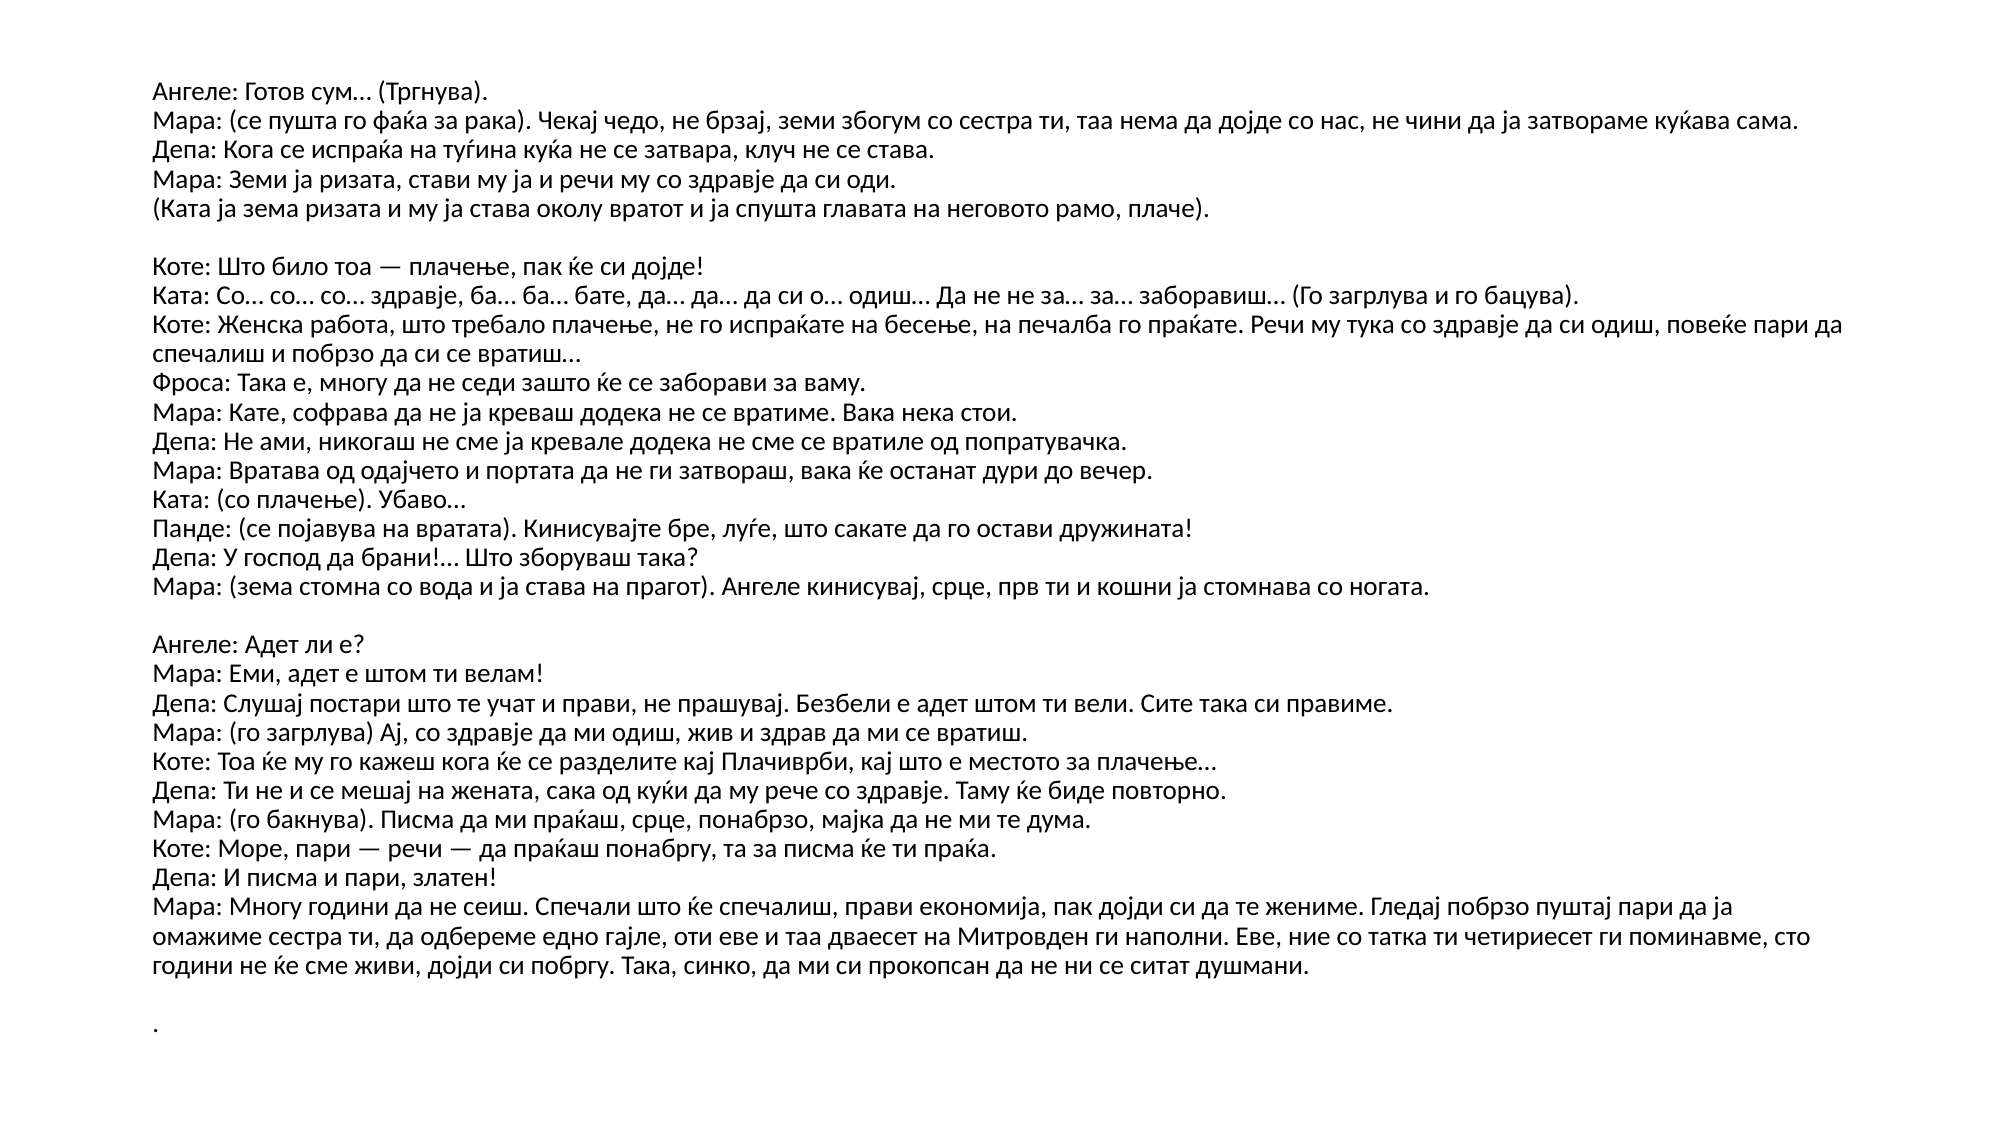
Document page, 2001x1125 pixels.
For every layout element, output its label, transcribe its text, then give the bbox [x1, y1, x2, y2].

title Ангеле: Готов сум… (Тргнува). Мара: (се пушта го фаќа за рака). Чекај чедо, не брзај, земи збогум со сестра ти, таа нема да дојде со нас, не чини да ја затвораме куќава сама. Депа: Кога се испраќа на туѓина куќа не се затвара, клуч не се става. Мара: Земи ја ризата, стави му ја и речи му со здравје да си оди. (Ката ја зема ризата и му ја става околу вратот и ја спушта главата на неговото рамо, плаче). Коте: Што било тоа — плачење, пак ќе си дојде! Ката: Со… со… со… здравје, ба… ба… бате, да… да… да си о… одиш… Да не не за… за… заборавиш… (Го загрлува и го бацува). Коте: Женска работа, што требало плачење, не го испраќате на бесење, на печалба го праќате. Речи му тука со здравје да си одиш, повеќе пари да спечалиш и побрзо да си се вратиш… Фроса: Така е, многу да не седи зашто ќе се заборави за ваму. Мара: Кате, софрава да не ја креваш додека не се вратиме. Вака нека стои. Депа: Не ами, никогаш не сме ја кревале додека не сме се вратиле од попратувачка. Мара: Вратава од одајчето и портата да не ги затвораш, вака ќе останат дури до вечер. Ката: (со плачење). Убаво… Панде: (се појавува на вратата). Кинисувајте бре, луѓе, што сакате да го остави дружината! Депа: У господ да брани!… Што зборуваш така? Мара: (зема стомна со вода и ја става на прагот). Ангеле кинисувај, срце, прв ти и кошни ја стомнава со ногата. Ангеле: Адет ли е? Мара: Еми, адет е штом ти велам! Депа: Слушај постари што те учат и прави, не прашувај. Безбели е адет штом ти вели. Сите така си правиме. Мара: (го загрлува) Ај, со здравје да ми одиш, жив и здрав да ми се вратиш. Коте: Тоа ќе му го кажеш кога ќе се разделите кај Плачиврби, кај што е местото за плачење… Депа: Ти не и се мешај на жената, сака од куќи да му рече со здравје. Таму ќе биде повторно. Мара: (го бакнува). Писма да ми праќаш, срце, понабрзо, мајка да не ми те дума. Коте: Море, пари — речи — да праќаш понабргу, та за писма ќе ти праќа. Депа: И писма и пари, златен! Мара: Многу години да не сеиш. Спечали што ќе спечалиш, прави економија, пак дојди си да те жениме. Гледај побрзо пуштај пари да ја омажиме сестра ти, да одбереме едно гајле, оти еве и таа дваесет на Митровден ги наполни. Еве, ние со татка ти четириесет ги поминавме, сто години не ќе сме живи, дојди си побргу. Така, синко, да ми си прокопсан да не ни се ситат душмани. . [137, 59, 1863, 1056]
